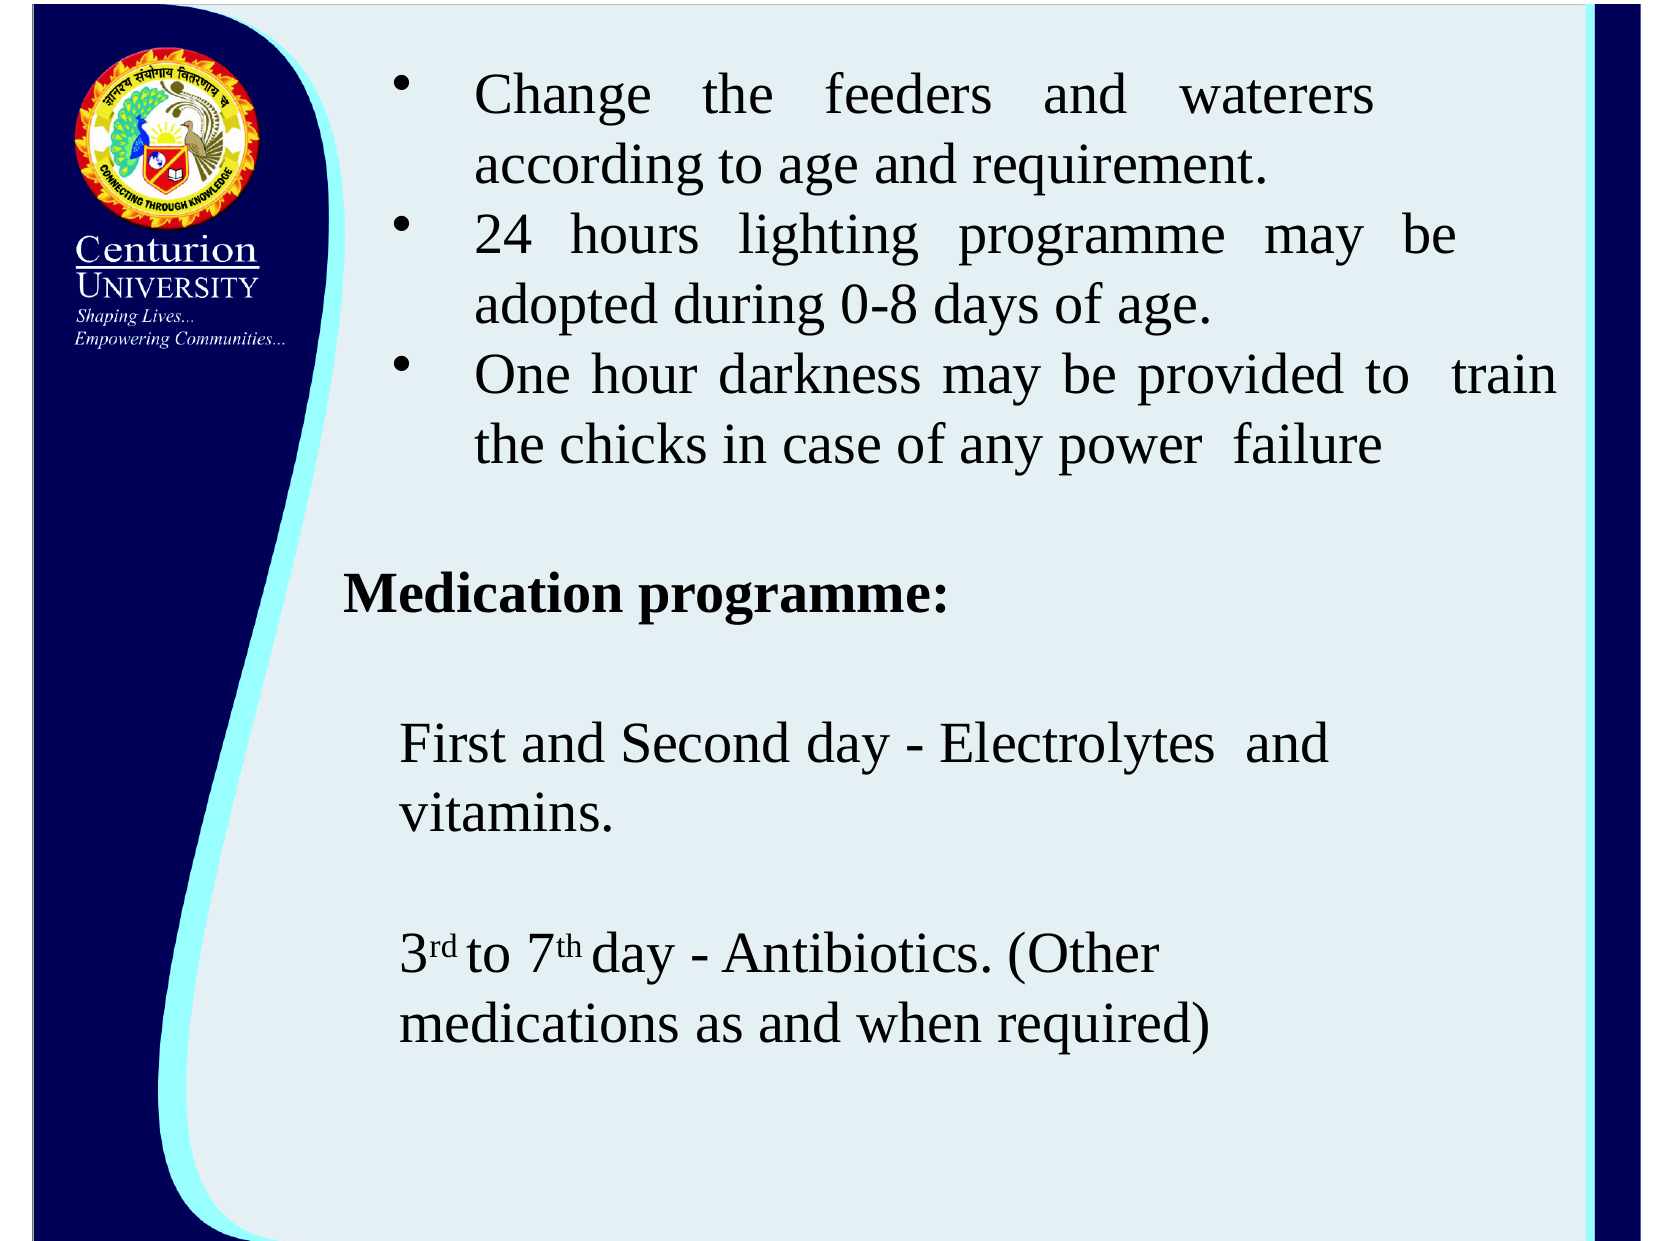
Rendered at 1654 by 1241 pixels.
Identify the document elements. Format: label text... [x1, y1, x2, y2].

text_box First and Second day - Electrolytes and vitamins. 3rd to 7th day - Antibiotics. (Other medications as and when required) [390, 701, 1418, 1055]
text_box Medication programme: [341, 551, 1075, 624]
picture [32, 4, 1641, 1241]
text_box Change the feeders and waterers according to age and requirement. 24 hours lighting programme may be adopted during 0-8 days of age. One hour darkness may be provided to train the chicks in case of any power failure [389, 53, 1560, 476]
